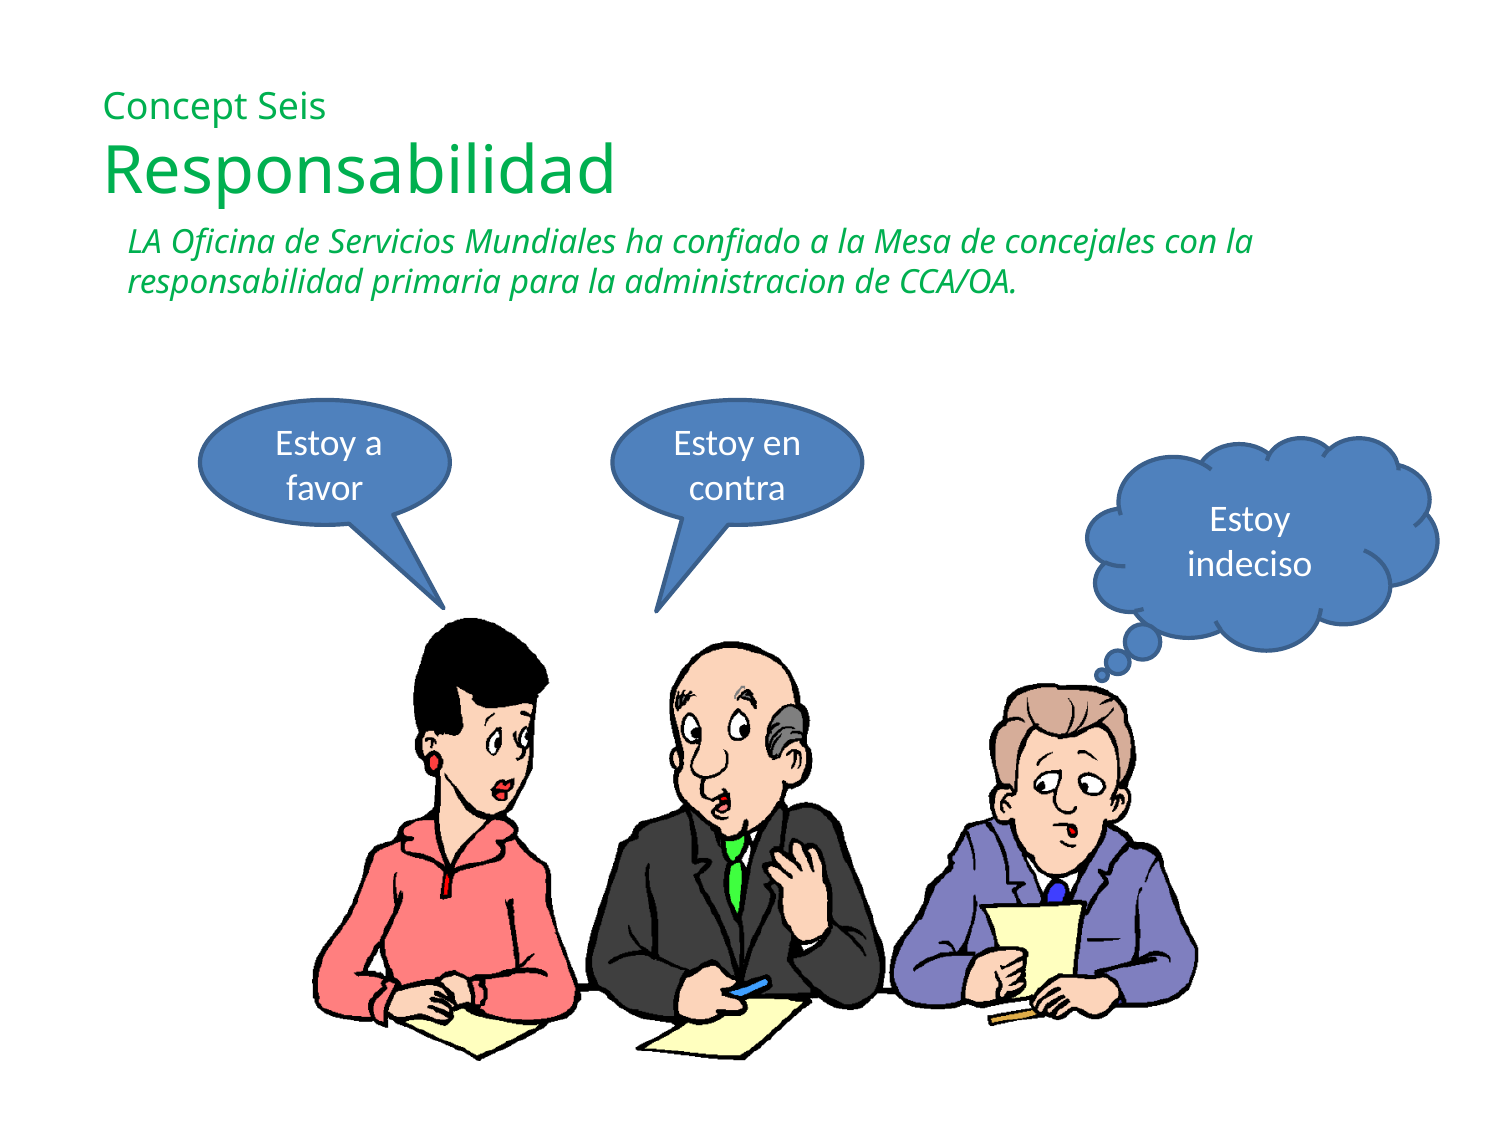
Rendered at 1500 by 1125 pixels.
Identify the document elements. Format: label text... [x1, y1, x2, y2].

text_box Estoy indeciso [1084, 436, 1440, 653]
text_box Concept Seis Responsabilidad [87, 75, 795, 215]
text_box Estoy a favor [197, 397, 452, 610]
picture [312, 612, 1201, 1061]
text_box Estoy en contra [610, 397, 865, 610]
text_box LA Oficina de Servicios Mundiales ha confiado a la Mesa de concejales con la responsabilidad primaria para la administracion de CCA/OA. [112, 212, 1313, 347]
